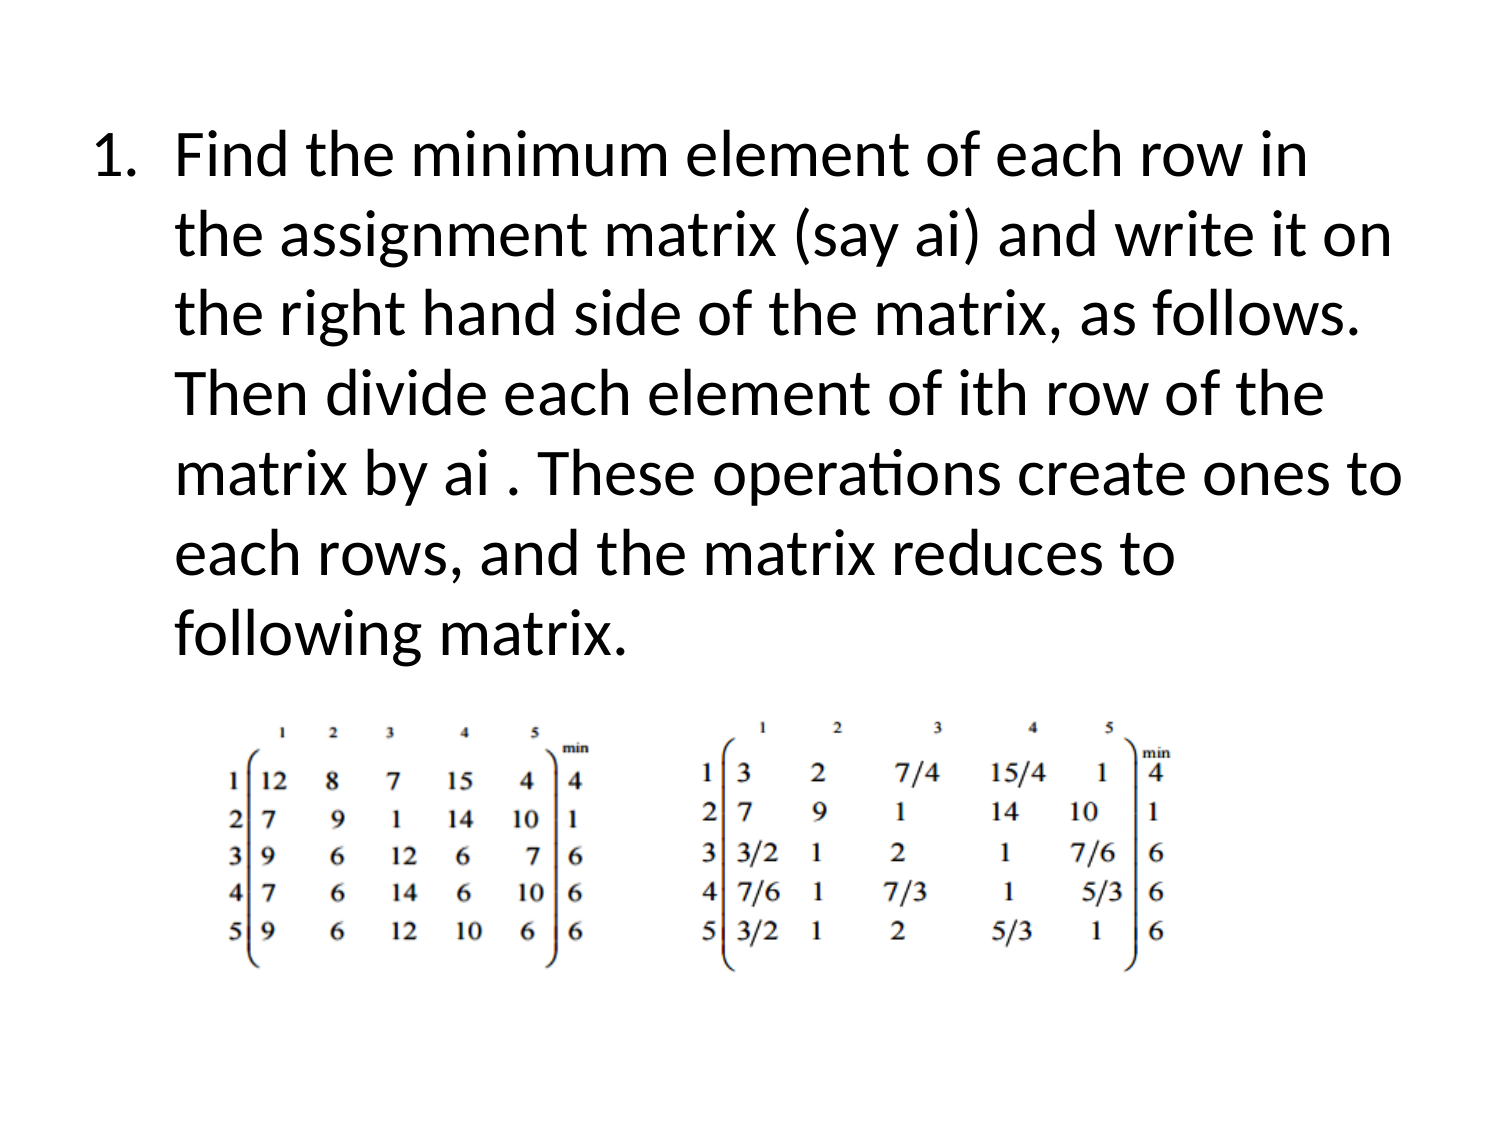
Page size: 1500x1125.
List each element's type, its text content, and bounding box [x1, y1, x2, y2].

picture [88, 708, 1239, 1005]
list Find the minimum element of each row in the assignment matrix (say ai) and write it on the right hand side of the matrix, as follows. Then divide each element of ith row of the matrix by ai . These operations create ones to each rows, and the matrix reduces to following matrix. [75, 101, 1425, 1005]
